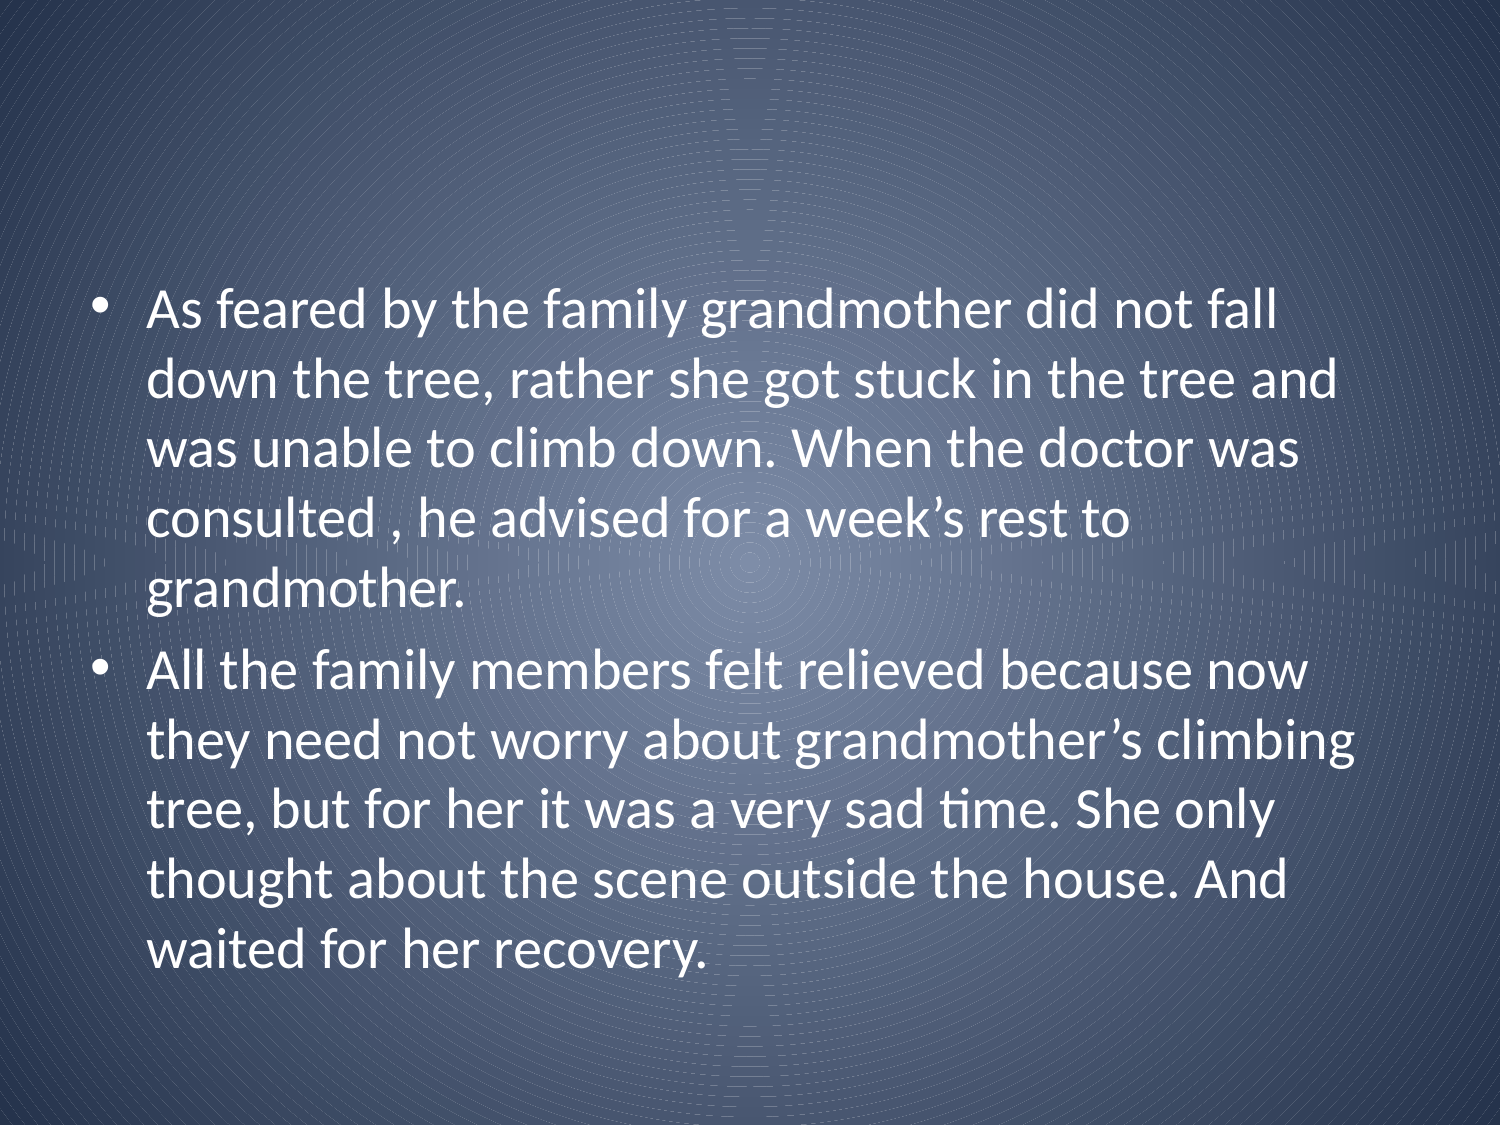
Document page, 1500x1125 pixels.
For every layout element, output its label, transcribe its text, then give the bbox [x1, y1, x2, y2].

list As feared by the family grandmother did not fall down the tree, rather she got stuck in the tree and was unable to climb down. When the doctor was consulted , he advised for a week’s rest to grandmother. All the family members felt relieved because now they need not worry about grandmother’s climbing tree, but for her it was a very sad time. She only thought about the scene outside the house. And waited for her recovery. [75, 262, 1425, 1005]
